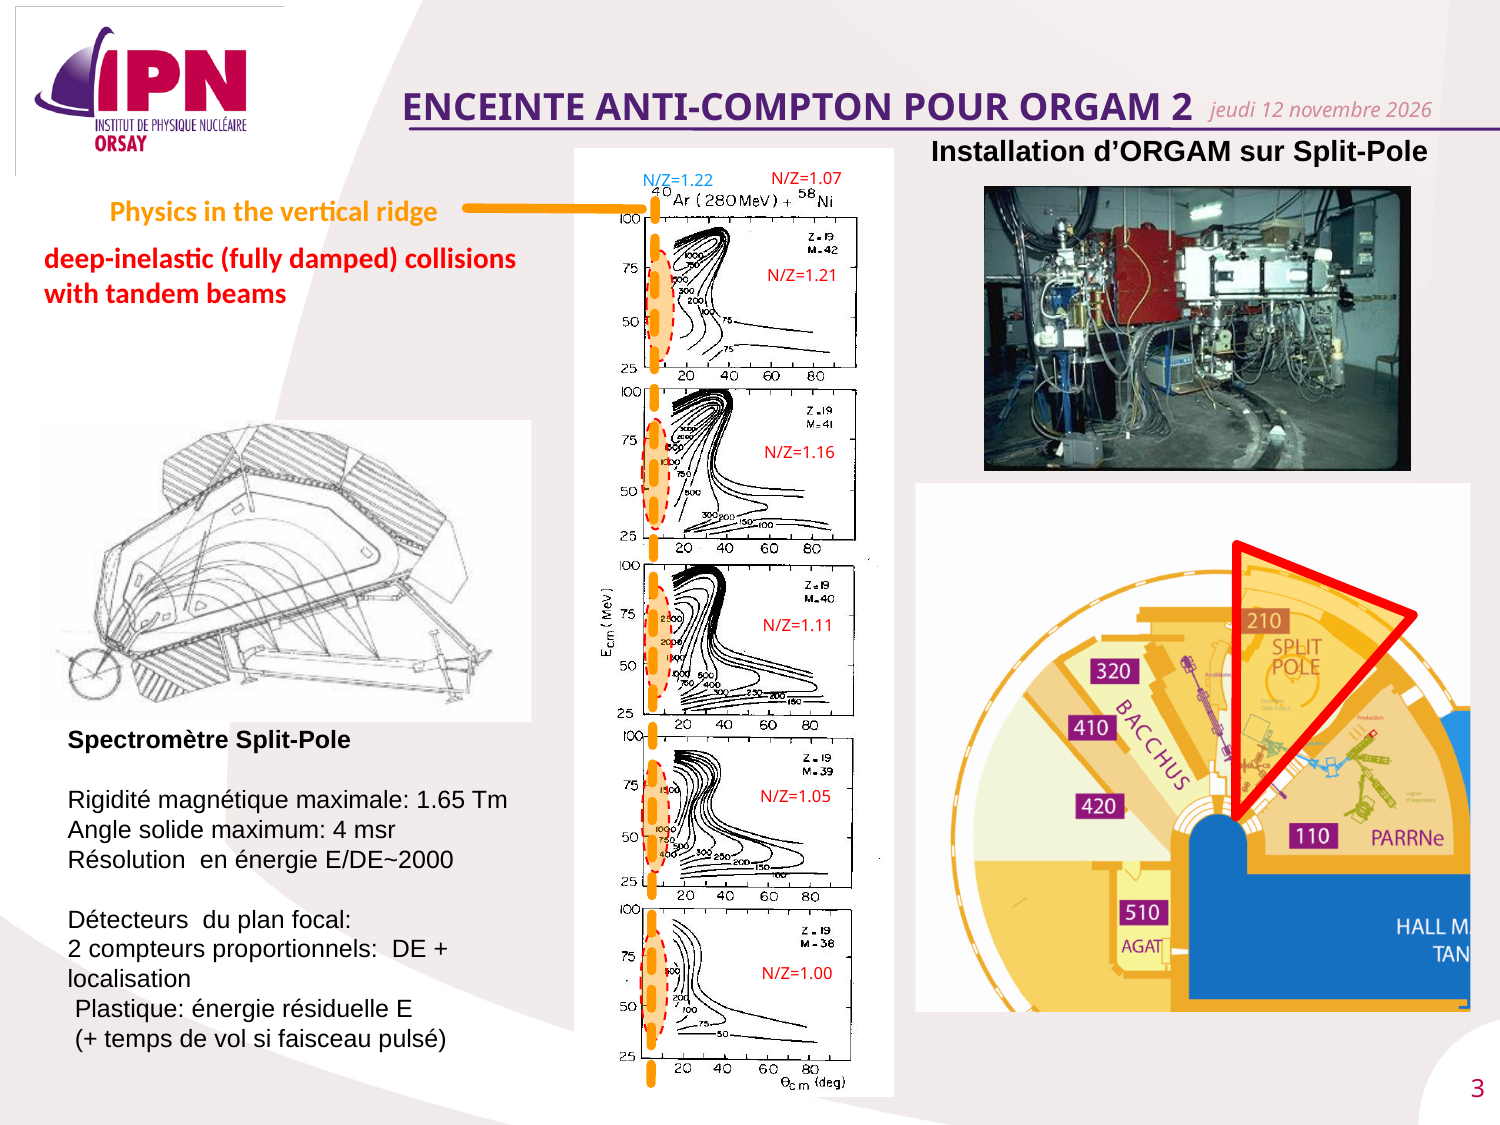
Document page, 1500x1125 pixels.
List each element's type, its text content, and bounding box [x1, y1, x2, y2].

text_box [915, 483, 1471, 1012]
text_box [536, 637, 1097, 642]
picture [0, 0, 1500, 1125]
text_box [574, 148, 894, 635]
text_box Physics in the vertical ridge [94, 184, 454, 231]
text_box deep-inelastic (fully damped) collisions with tandem beams [29, 231, 567, 317]
slide_number dimanche 5 juin 2011 [1195, 80, 1477, 141]
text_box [574, 650, 894, 1097]
text_box Installation d’ORGAM sur Split-Pole [916, 125, 1444, 176]
text_box Spectromètre Split-Pole Rigidité magnétique maximale: 1.65 Tm Angle solide maximum: 4 msr Résolution en énergie E/DE~2000 Détecteurs du plan focal: 2 compteurs proportionnels: DE + localisation Plastique: énergie résiduelle E (+ temps de vol si faisceau pulsé) [53, 716, 543, 1061]
title Enceinte anti-compton pour orgam 2 [386, 46, 1465, 164]
